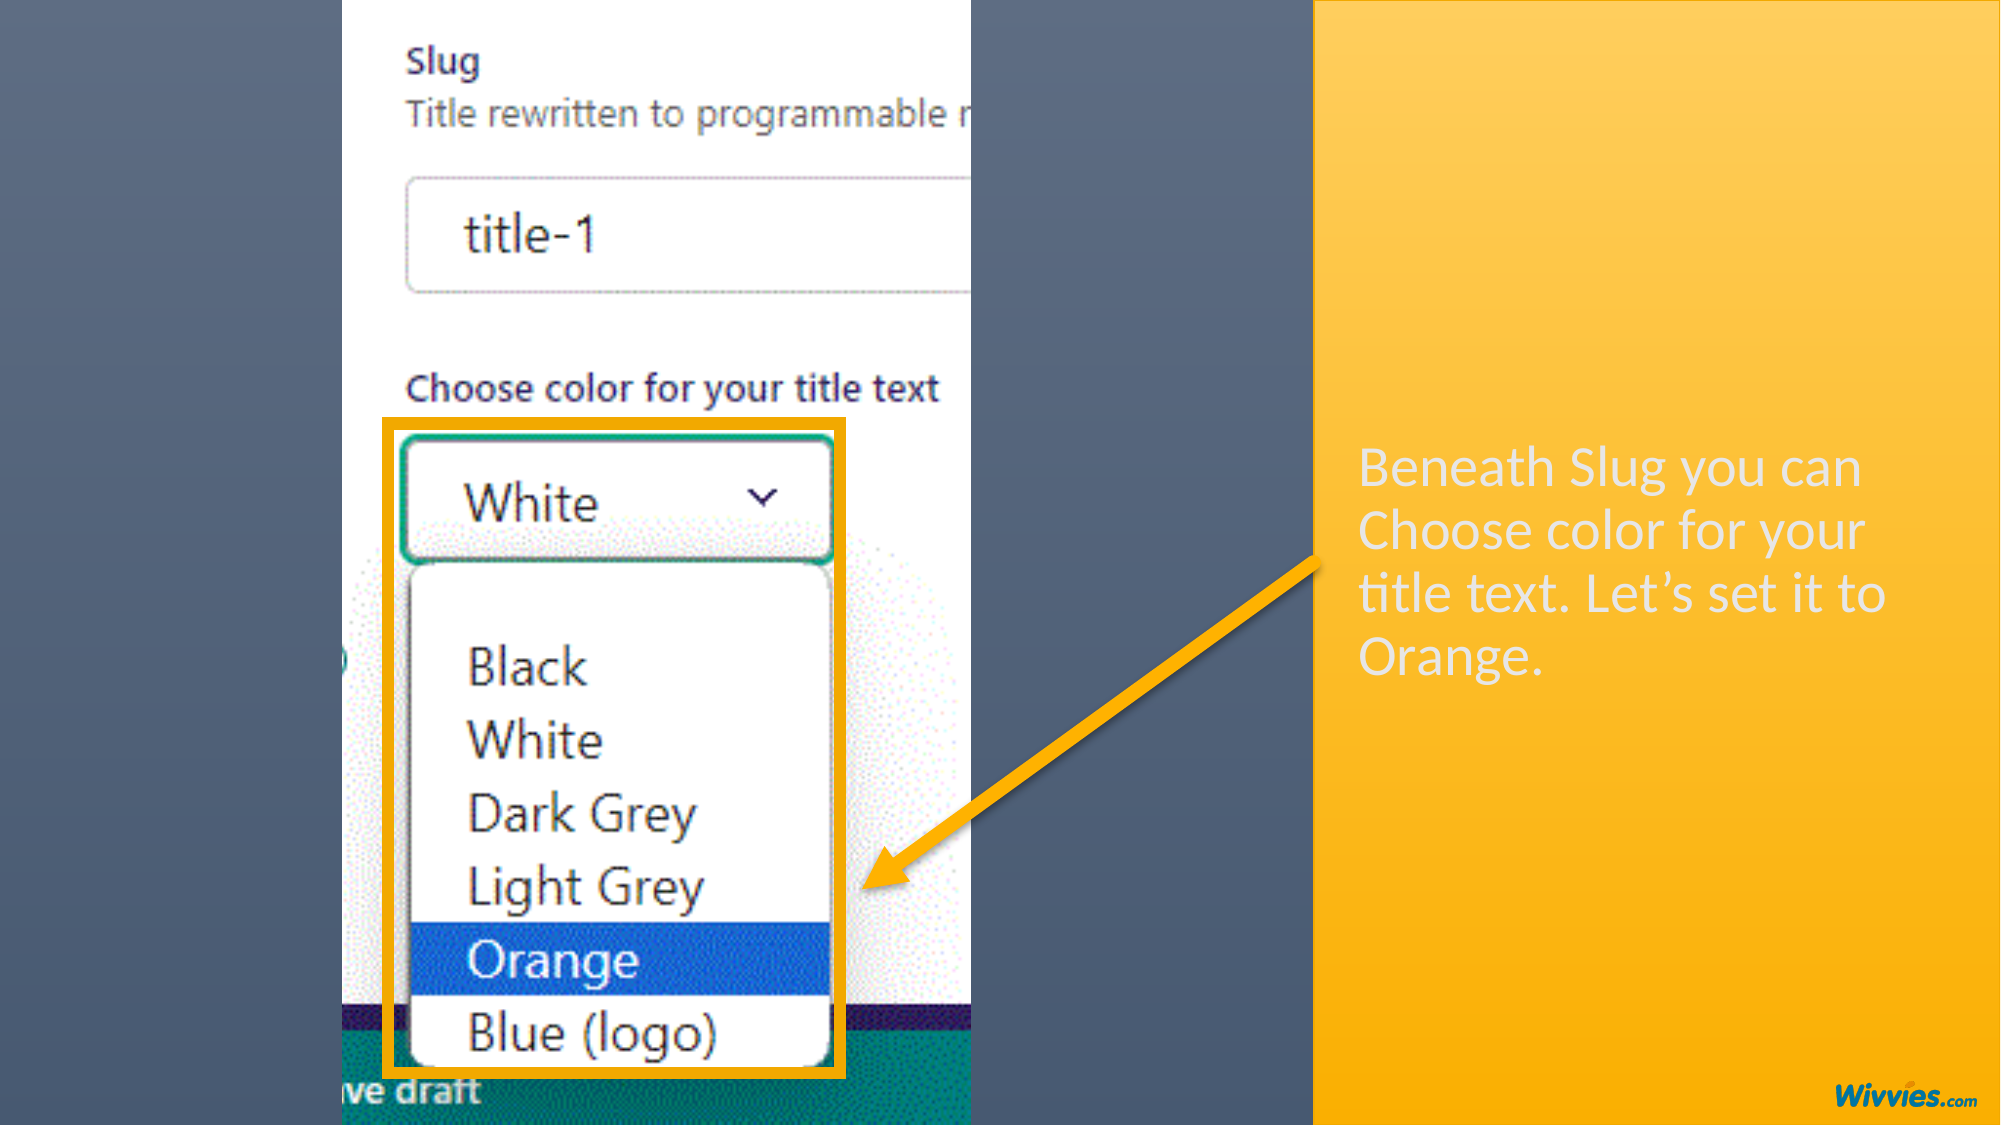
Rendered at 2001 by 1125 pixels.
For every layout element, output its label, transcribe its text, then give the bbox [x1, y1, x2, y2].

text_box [861, 562, 1314, 890]
list Beneath Slug you can Choose color for your title text. Let’s set it to Orange. [1314, 0, 2000, 1125]
picture [0, 0, 1314, 1125]
